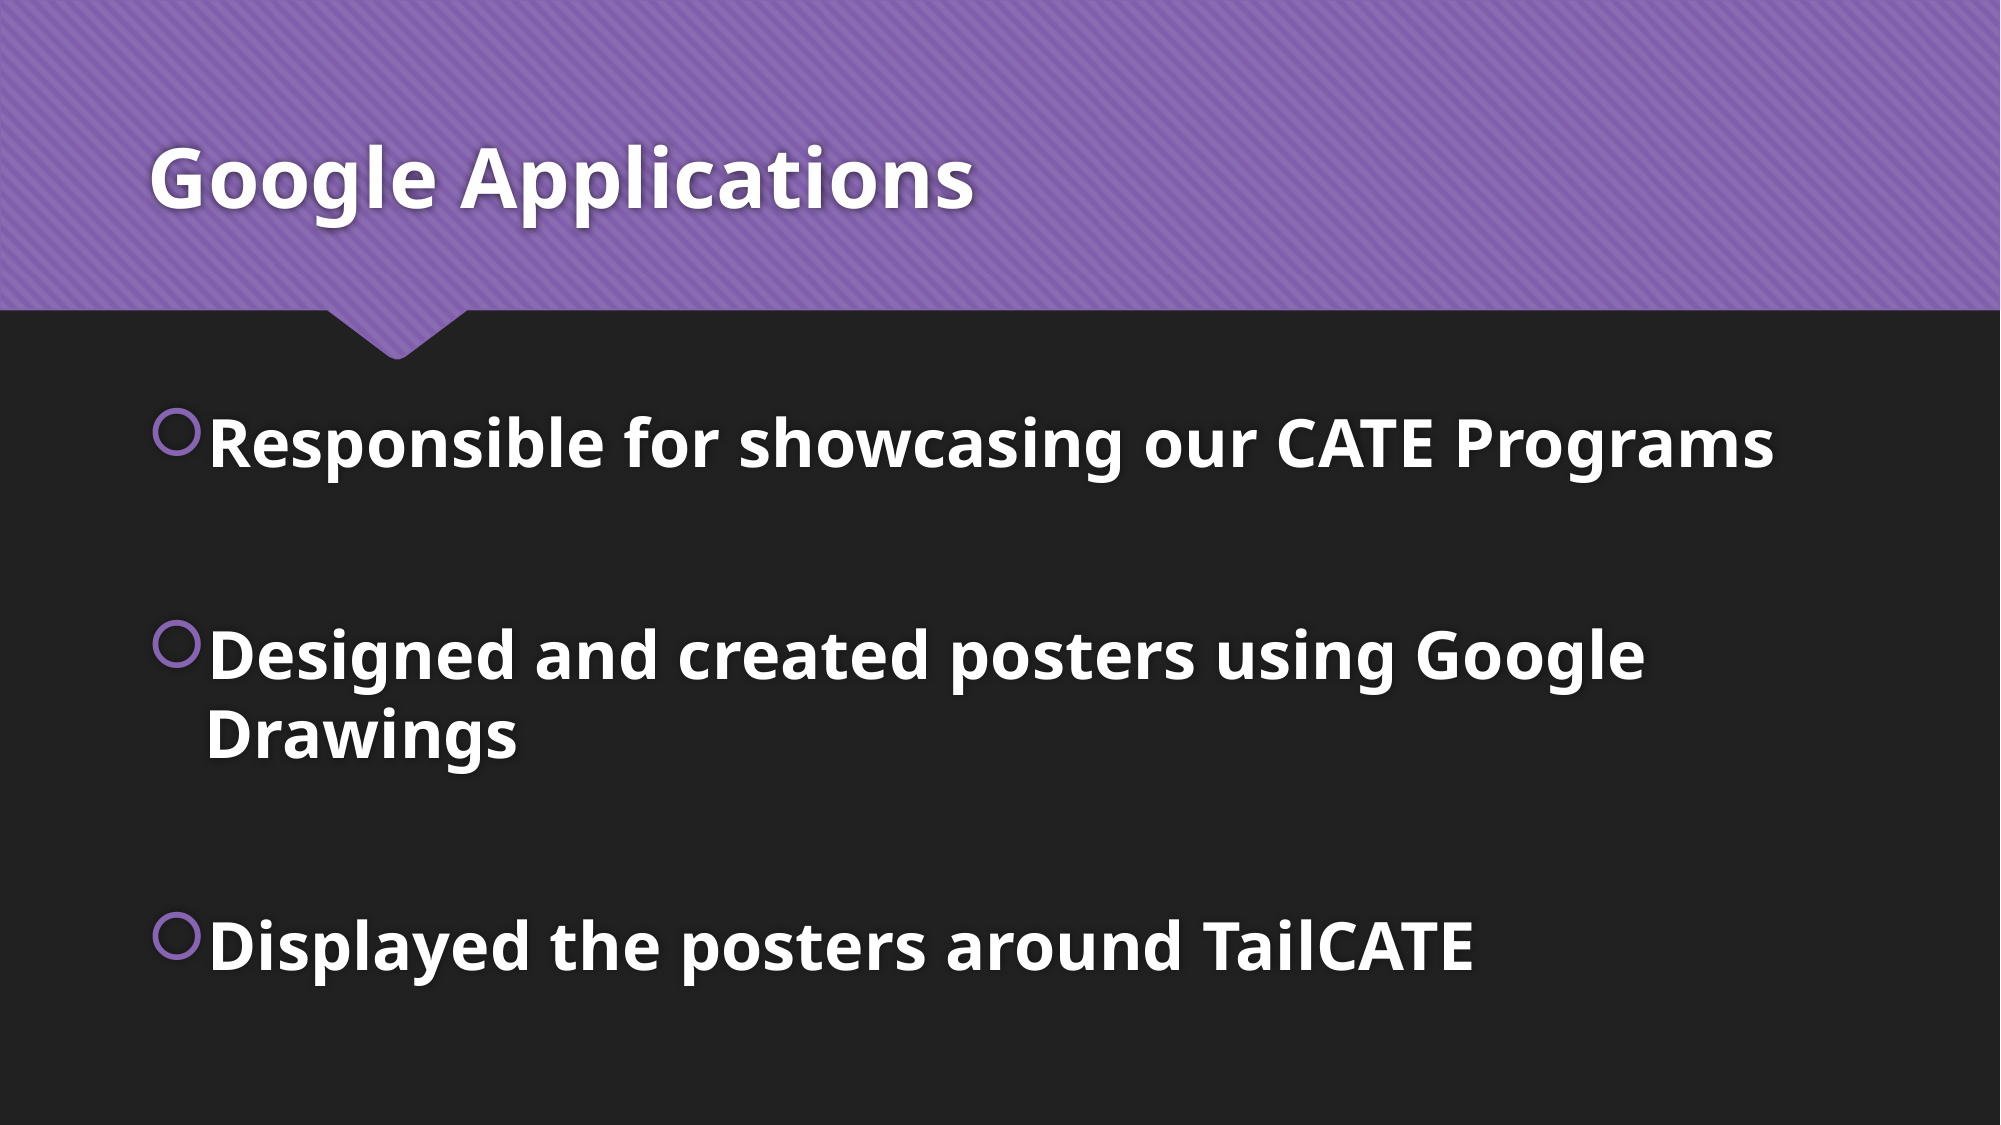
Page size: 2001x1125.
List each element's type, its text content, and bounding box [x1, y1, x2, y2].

list Responsible for showcasing our CATE Programs Designed and created posters using Google Drawings Displayed the posters around TailCATE [132, 394, 1865, 991]
title Google Applications [132, 73, 1868, 233]
